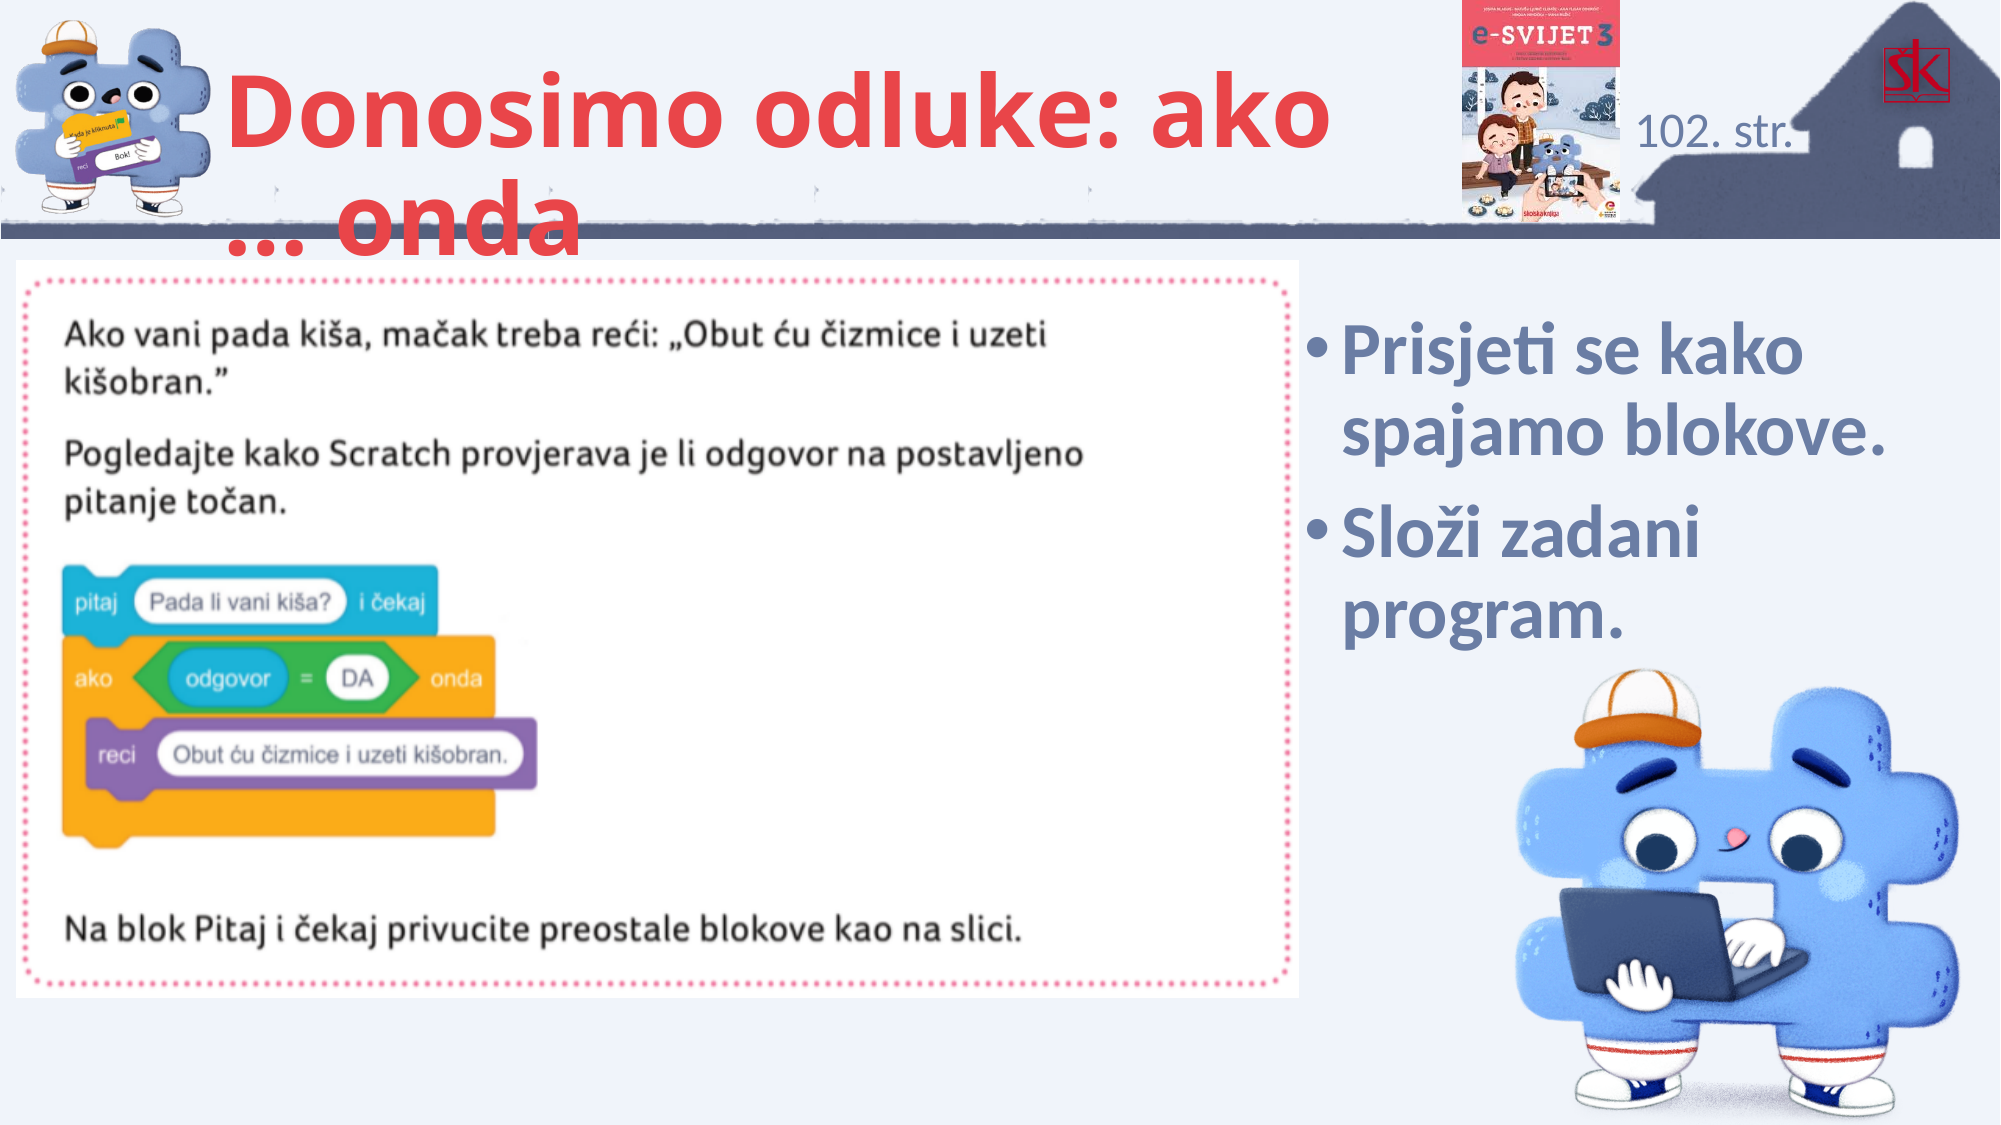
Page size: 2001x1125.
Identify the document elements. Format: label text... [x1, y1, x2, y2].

picture [1877, 31, 1959, 112]
text_box 102. str. [1620, 90, 1863, 165]
picture [1470, 613, 2000, 1125]
picture [16, 260, 1299, 998]
picture [8, 10, 225, 230]
title Donosimo odluke: ako … onda [208, 53, 1426, 203]
picture [1462, 0, 1620, 222]
list Prisjeti se kako spajamo blokove. Složi zadani program. [1289, 302, 2000, 1056]
